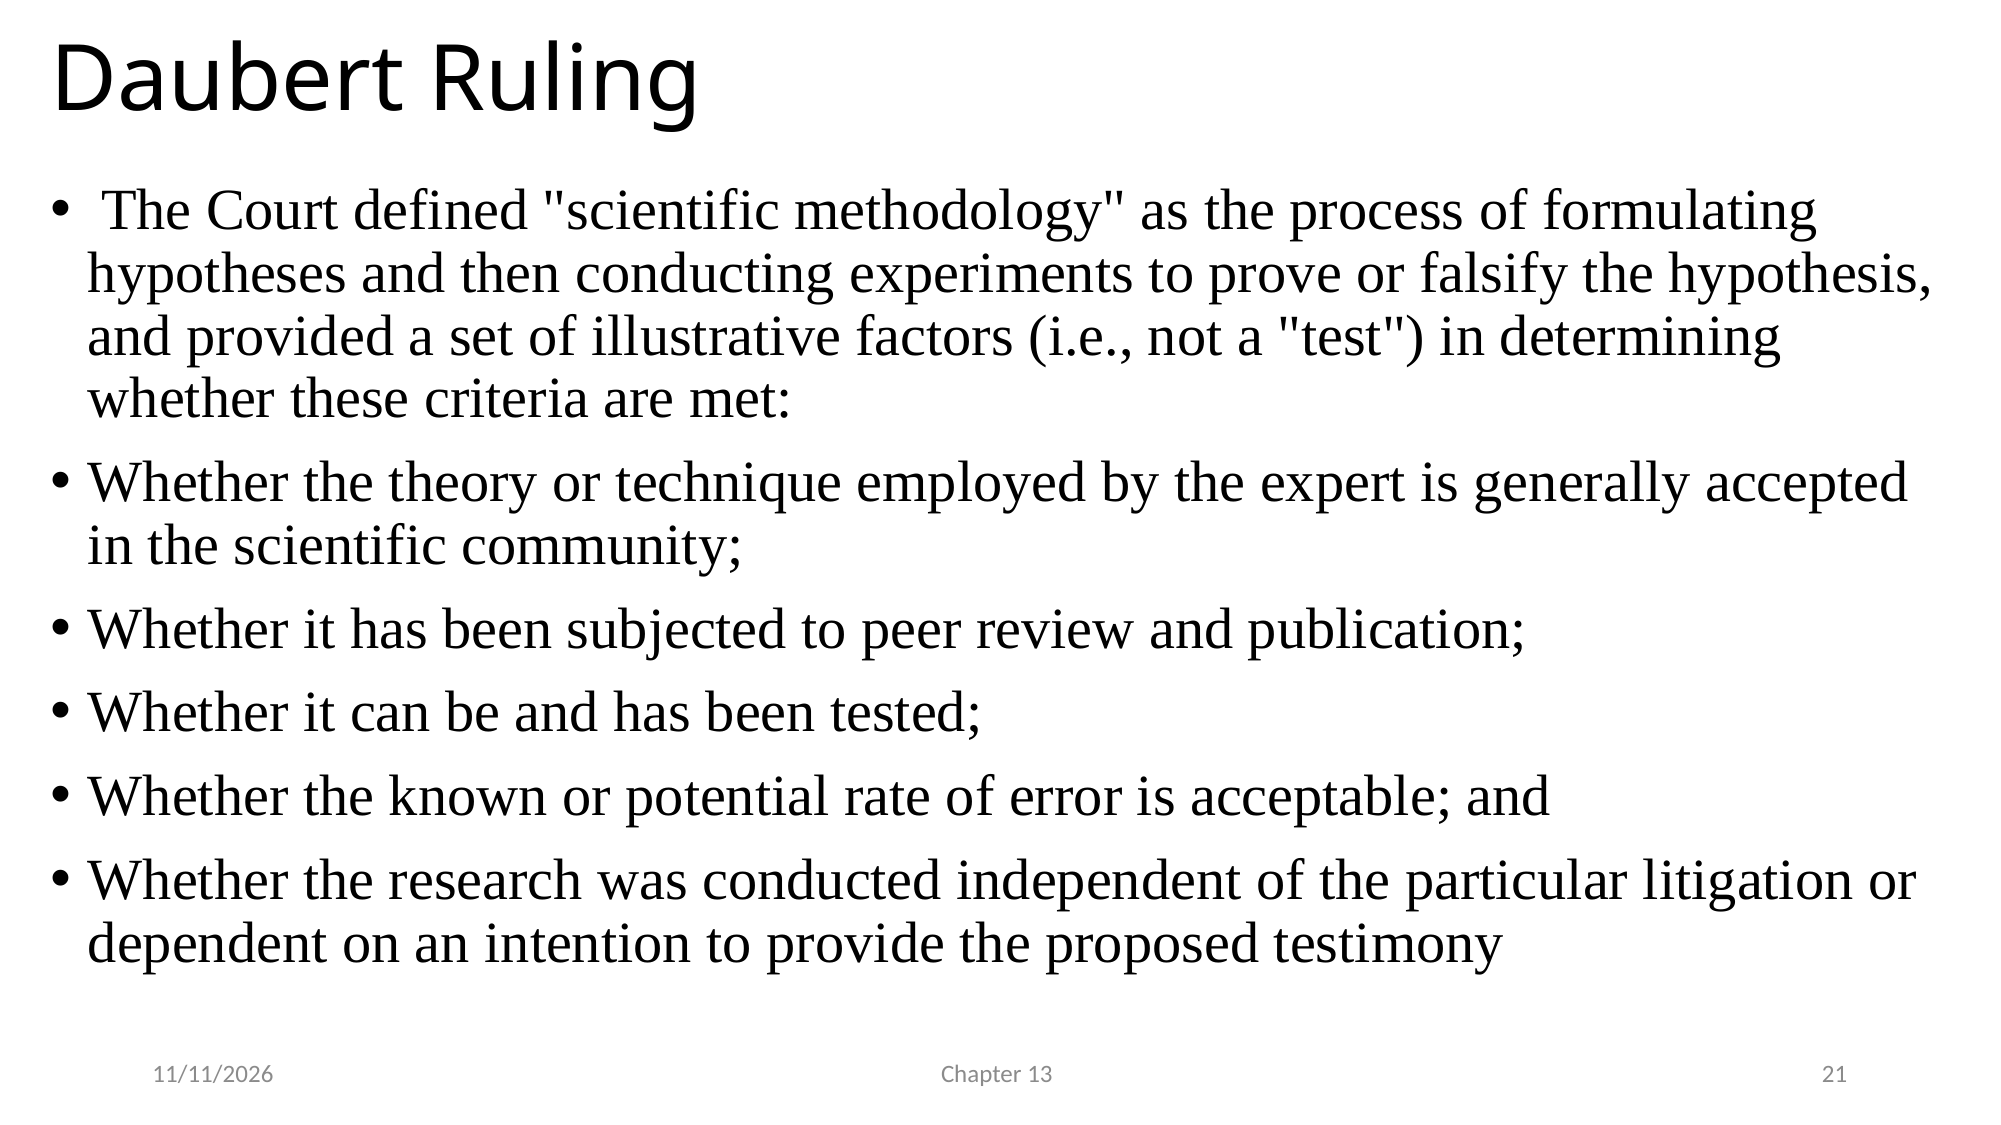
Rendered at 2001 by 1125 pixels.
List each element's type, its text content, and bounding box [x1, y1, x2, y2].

list The Court defined "scientific methodology" as the process of formulating hypotheses and then conducting experiments to prove or falsify the hypothesis, and provided a set of illustrative factors (i.e., not a "test") in determining whether these criteria are met: Whether the theory or technique employed by the expert is generally accepted in the scientific community; Whether it has been subjected to peer review and publication; Whether it can be and has been tested; Whether the known or potential rate of error is acceptable; and Whether the research was conducted independent of the particular litigation or dependent on an intention to provide the proposed testimony [35, 171, 1955, 1107]
slide_number 21 [1412, 1042, 1863, 1103]
footer Chapter 13 [662, 1042, 1338, 1103]
title Daubert Ruling [35, 18, 1761, 144]
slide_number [137, 1042, 588, 1103]
